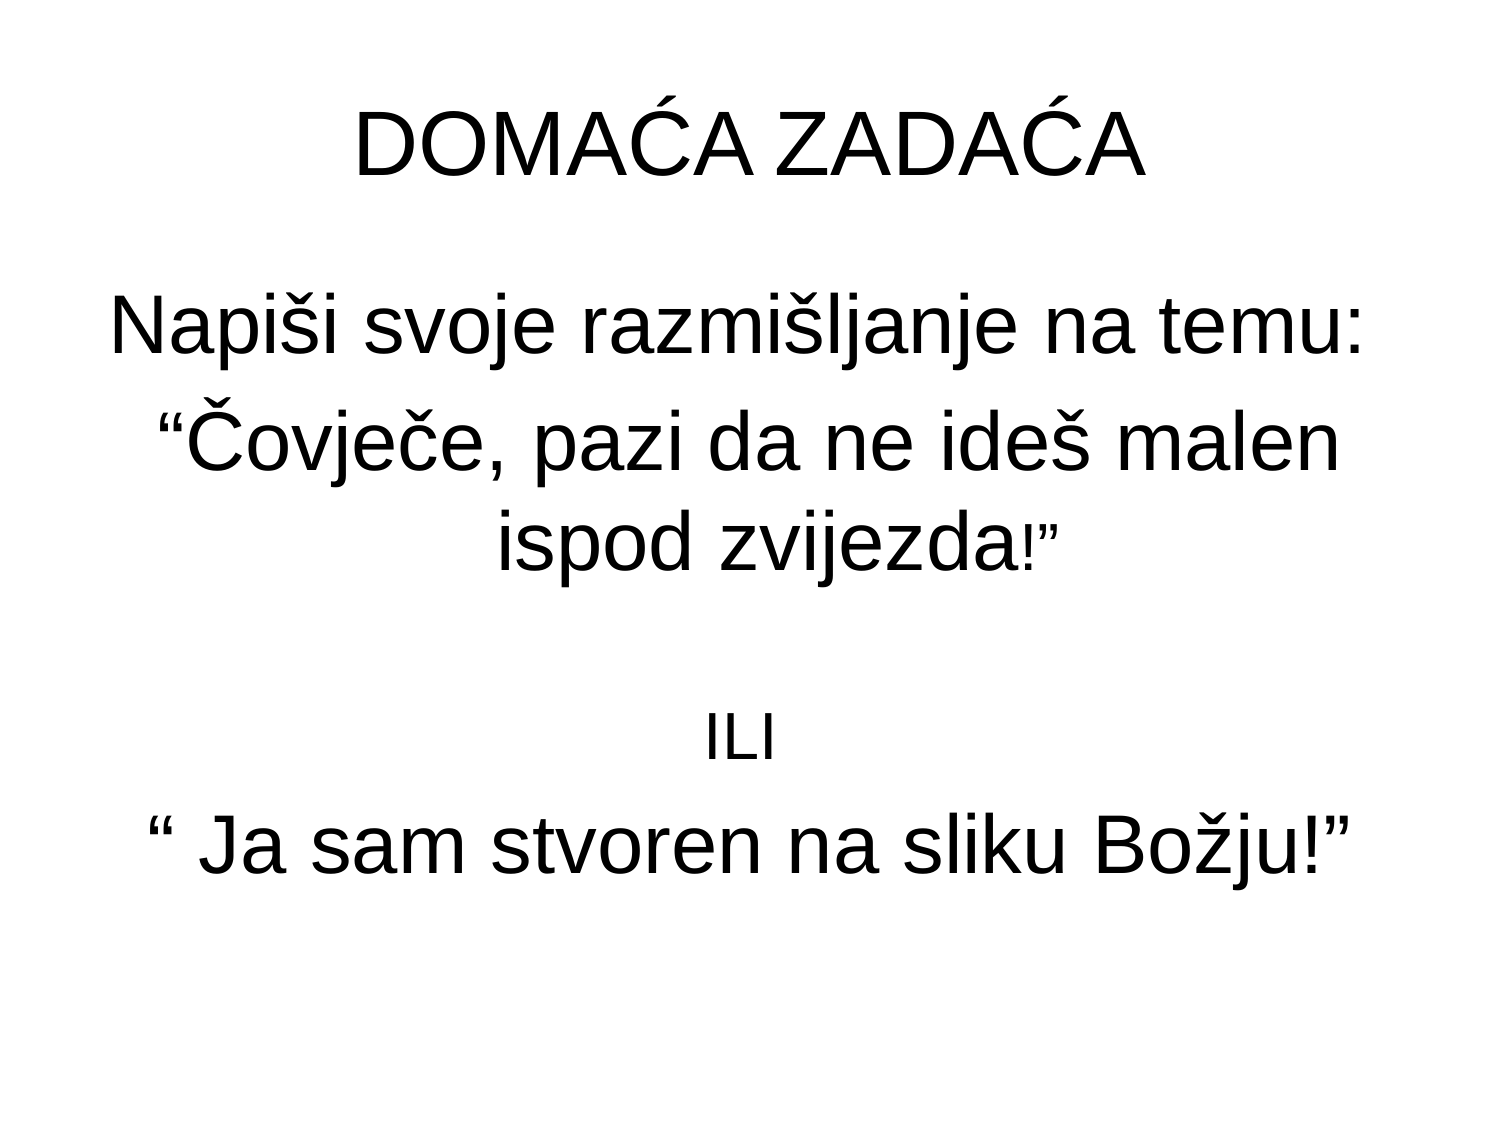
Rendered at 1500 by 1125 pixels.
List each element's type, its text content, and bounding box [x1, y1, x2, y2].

list Napiši svoje razmišljanje na temu: “Čovječe, pazi da ne ideš malen ispod zvijezda!” ILI “ Ja sam stvoren na sliku Božju!” [74, 262, 1426, 634]
title DOMAĆA ZADAĆA [74, 44, 1426, 233]
